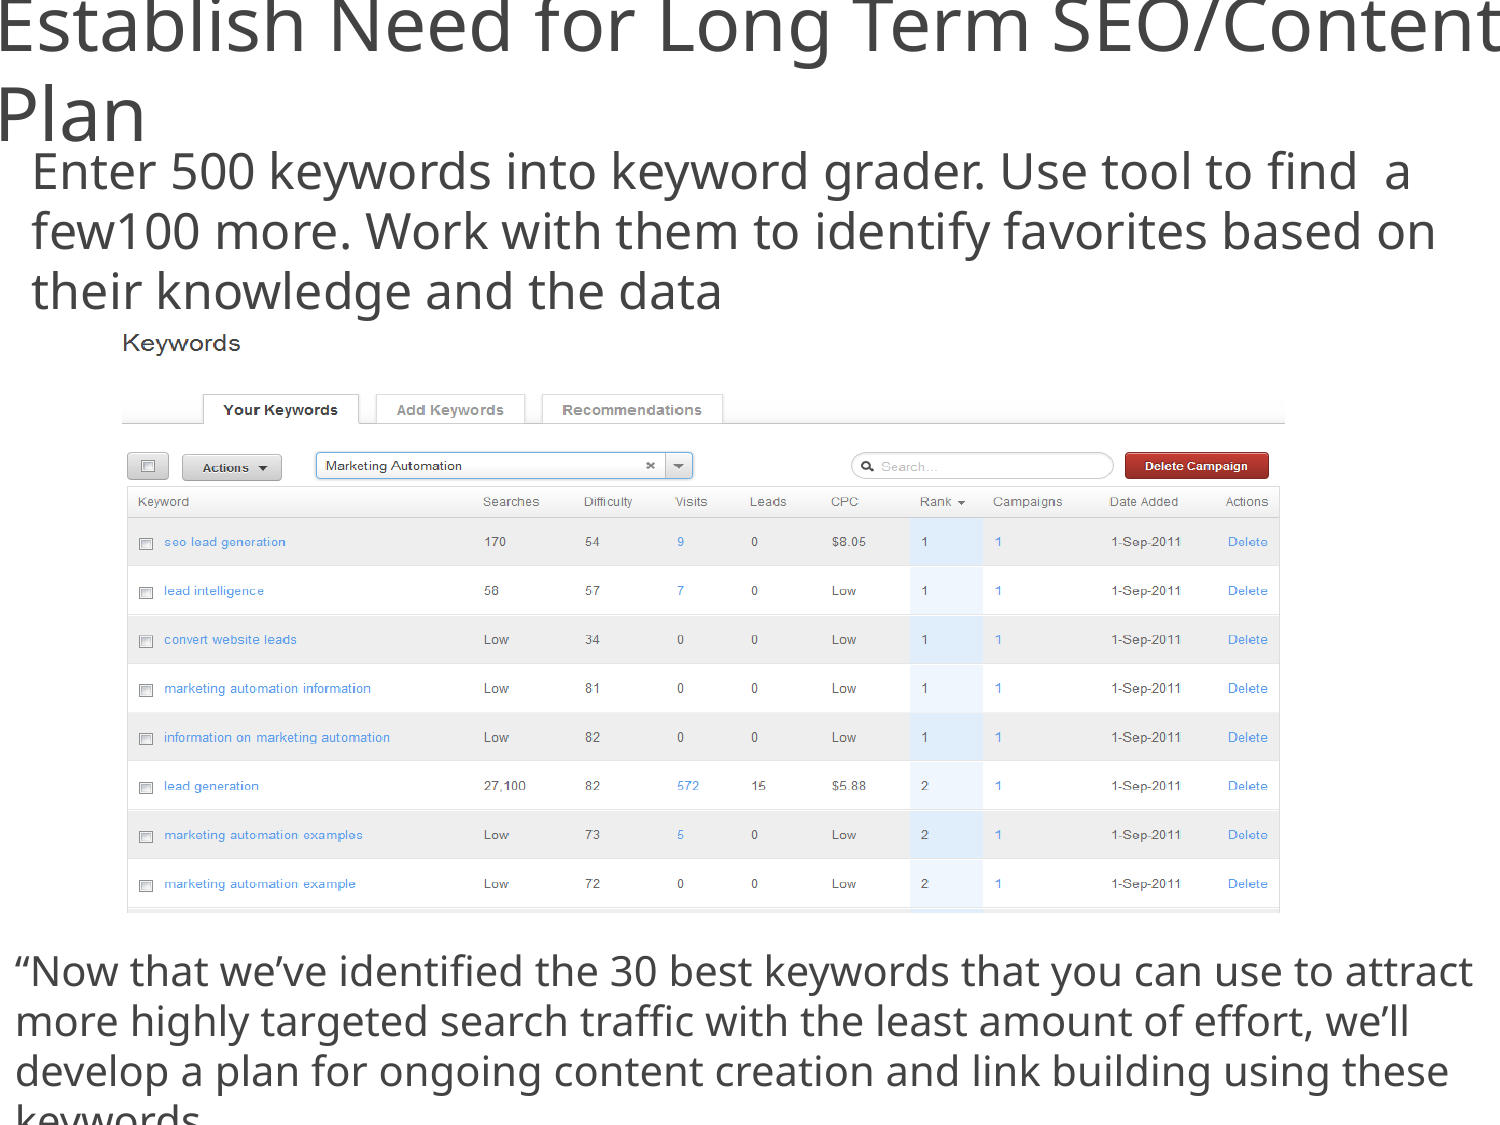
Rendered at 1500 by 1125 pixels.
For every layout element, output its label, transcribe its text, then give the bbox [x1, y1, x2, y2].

title Establish Need for Long Term SEO/Content Plan [0, 0, 1500, 161]
picture [116, 328, 1292, 913]
text_box “Now that we’ve identified the 30 best keywords that you can use to attract more highly targeted search traffic with the least amount of effort, we’ll develop a plan for ongoing content creation and link building using these keywords. [0, 937, 1500, 1125]
text_box Enter 500 keywords into keyword grader. Use tool to find a few100 more. Work with them to identify favorites based on their knowledge and the data [17, 131, 1500, 327]
